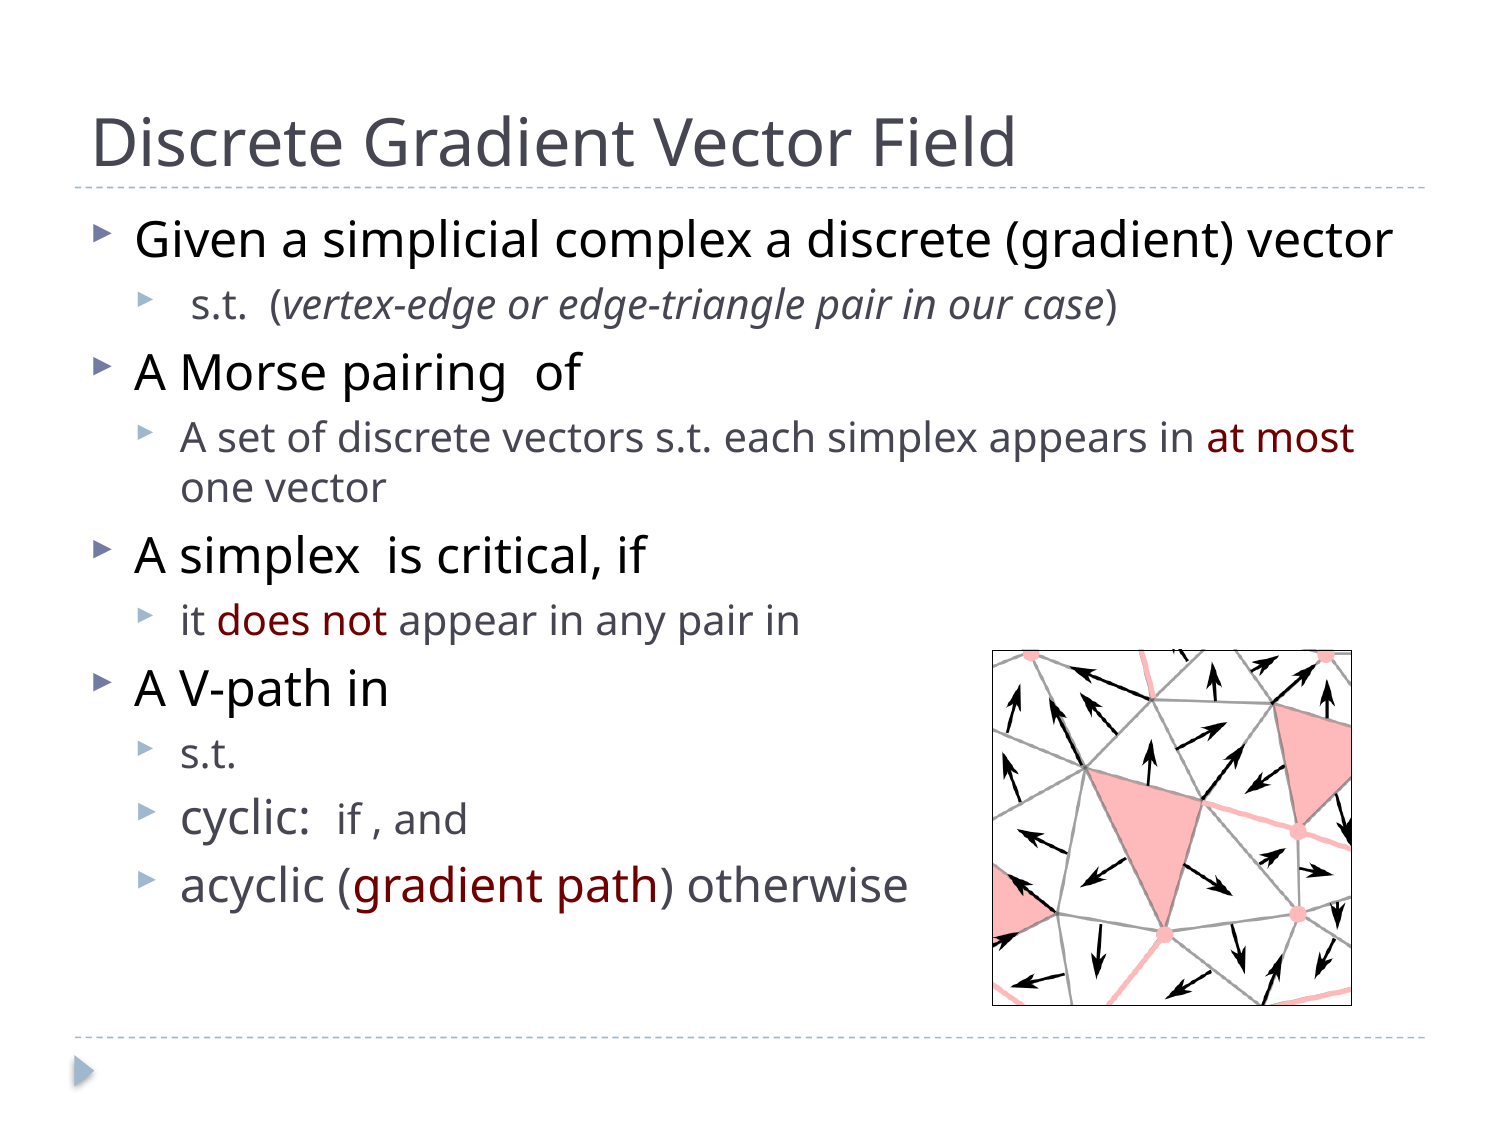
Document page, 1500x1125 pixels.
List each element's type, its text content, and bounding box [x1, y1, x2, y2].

picture [992, 649, 1352, 1006]
title Discrete Gradient Vector Field [74, 24, 1426, 188]
